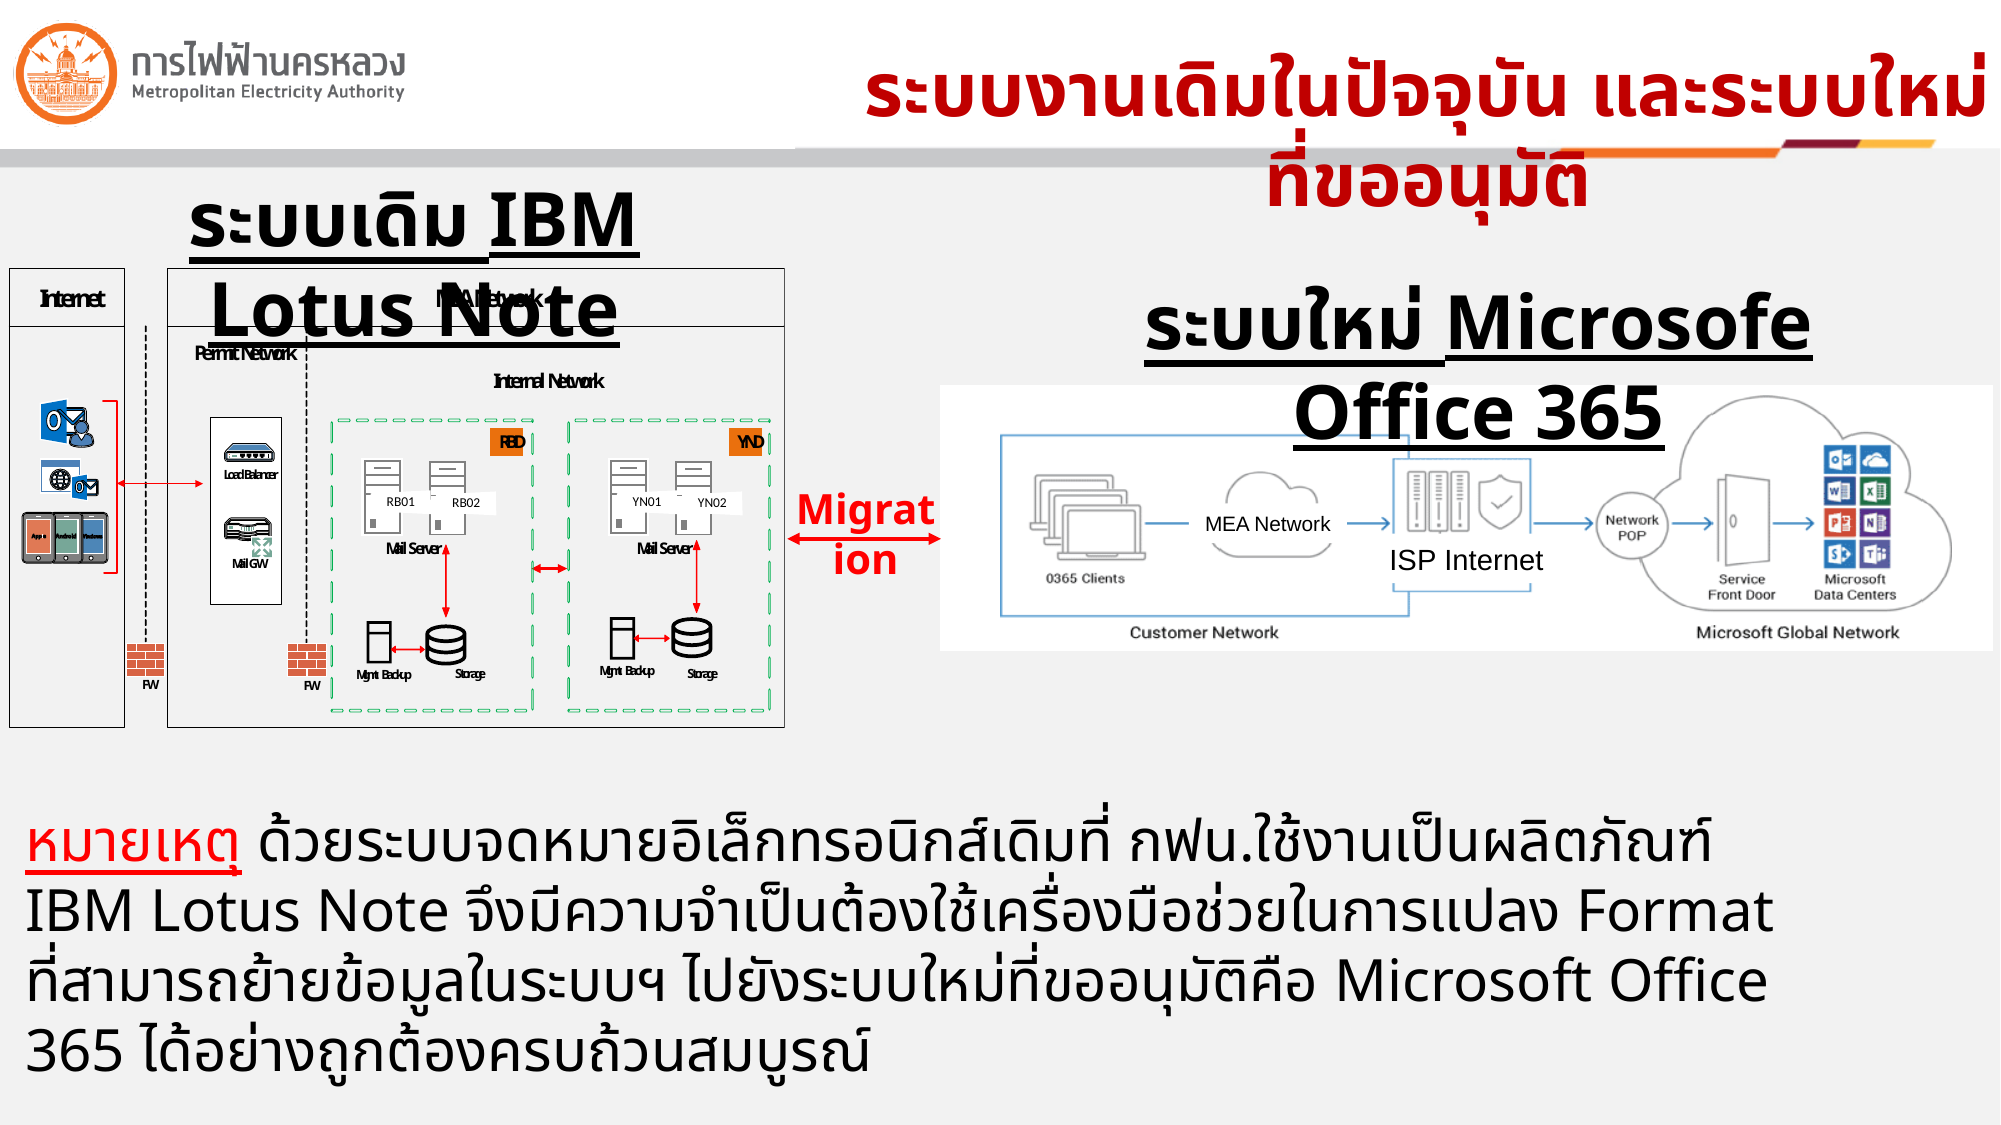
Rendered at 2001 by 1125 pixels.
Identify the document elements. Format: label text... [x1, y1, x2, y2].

text_box ระบบใหม่ Microsofe Office 365 [1070, 267, 1887, 383]
text_box หมายเหตุ ด้วยระบบจดหมายอิเล็กทรอนิกส์เดิมที่ กฟน.ใช้งานเป็นผลิตภัณฑ์ IBM Lotus Note จึงมีความจำเป็นต้องใช้เครื่องมือช่วยในการแปลง Format ที่สามารถย้ายข้อมูลในระบบฯ ไปยังระบบใหม่ที่ขออนุมัติคือ Microsoft Office 365 ได้อย่างถูกต้องครบถ้วนสมบูรณ์ [10, 795, 1795, 1091]
text_box [761, 219, 2000, 228]
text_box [7, 266, 785, 729]
text_box Migration [790, 547, 935, 590]
text_box ระบบงานเดิมในปัจจุบัน และระบบใหม่ที่ขออนุมัติ [828, 34, 2000, 219]
text_box Migration [790, 475, 935, 537]
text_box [0, 0, 493, 154]
text_box ระบบเดิม IBM Lotus Note [67, 164, 761, 265]
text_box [940, 385, 1993, 651]
picture [0, 0, 2001, 1125]
